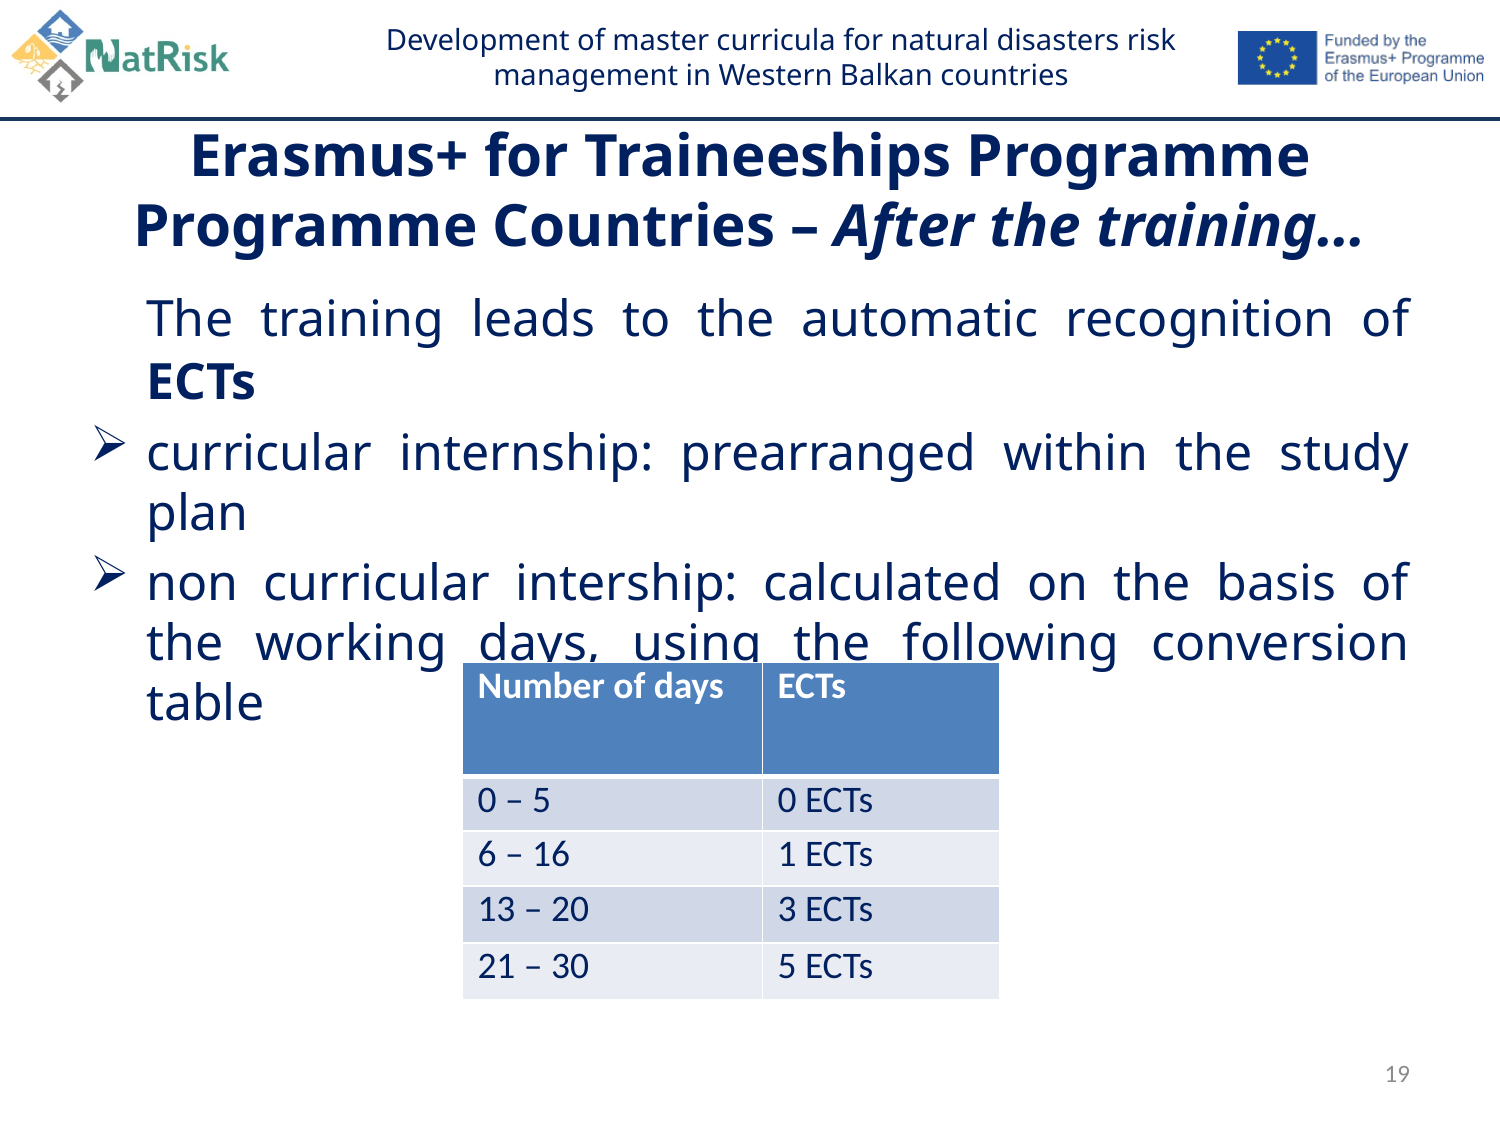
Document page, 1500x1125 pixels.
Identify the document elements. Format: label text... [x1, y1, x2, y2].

picture [0, 0, 238, 113]
table_header ECTs [763, 663, 999, 774]
list The training leads to the automatic recognition of ECTs curricular internship: prearranged within the study plan non curricular intership: calculated on the basis of the working days, using the following conversion table [75, 262, 1425, 1005]
table_cell 0 – 5 [463, 779, 762, 830]
table_header Number of days [463, 663, 762, 774]
table_cell 13 – 20 [463, 887, 762, 942]
picture [1237, 30, 1484, 86]
table_cell 6 – 16 [463, 832, 762, 885]
table_cell 21 – 30 [463, 944, 762, 999]
title Erasmus+ for Traineeships Programme Programme Countries – After the training… [75, 128, 1425, 250]
slide_number 19 [1074, 1042, 1425, 1103]
table_cell 0 ECTs [763, 779, 999, 830]
text_box Development of master curricula for natural disasters risk management in Western Balkan countries [324, 24, 1238, 88]
table_cell 5 ECTs [763, 944, 999, 999]
table_cell 1 ECTs [763, 832, 999, 885]
table_cell 3 ECTs [763, 887, 999, 942]
